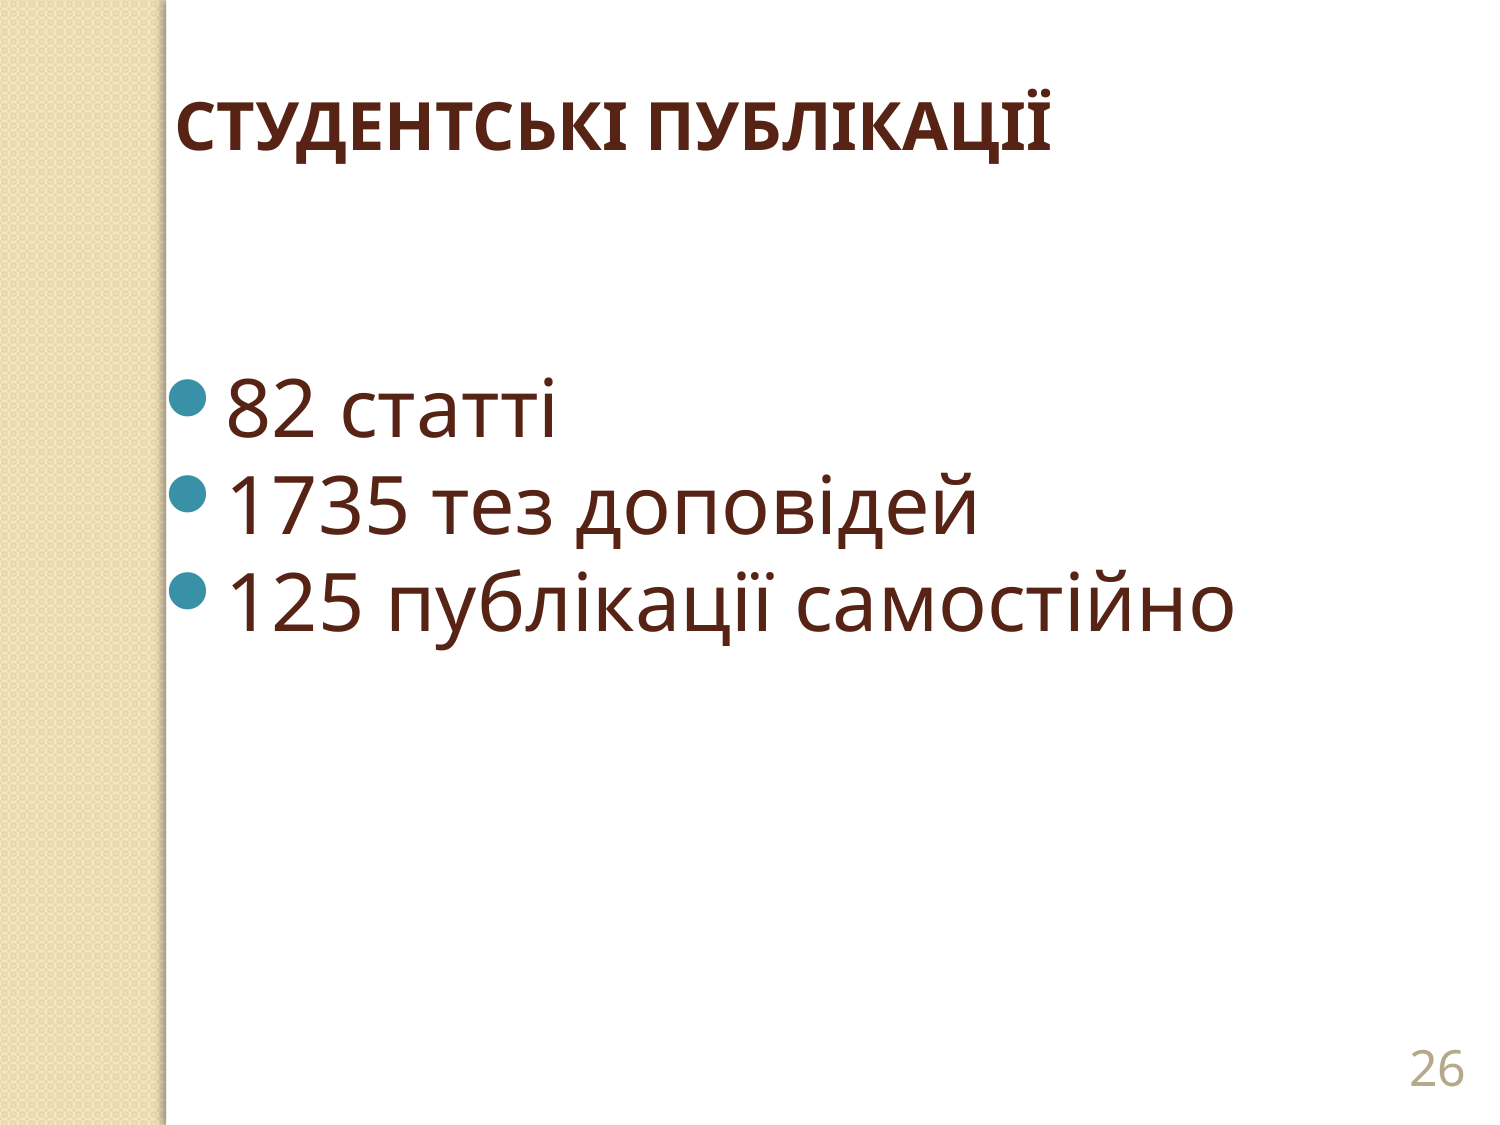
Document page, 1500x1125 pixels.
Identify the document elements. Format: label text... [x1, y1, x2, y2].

text_box Студентські Публікації [159, 76, 1500, 279]
slide_number 26 [1387, 1034, 1488, 1113]
text_box 82 статті 1735 тез доповідей 125 публікації самостійно [135, 349, 1471, 657]
